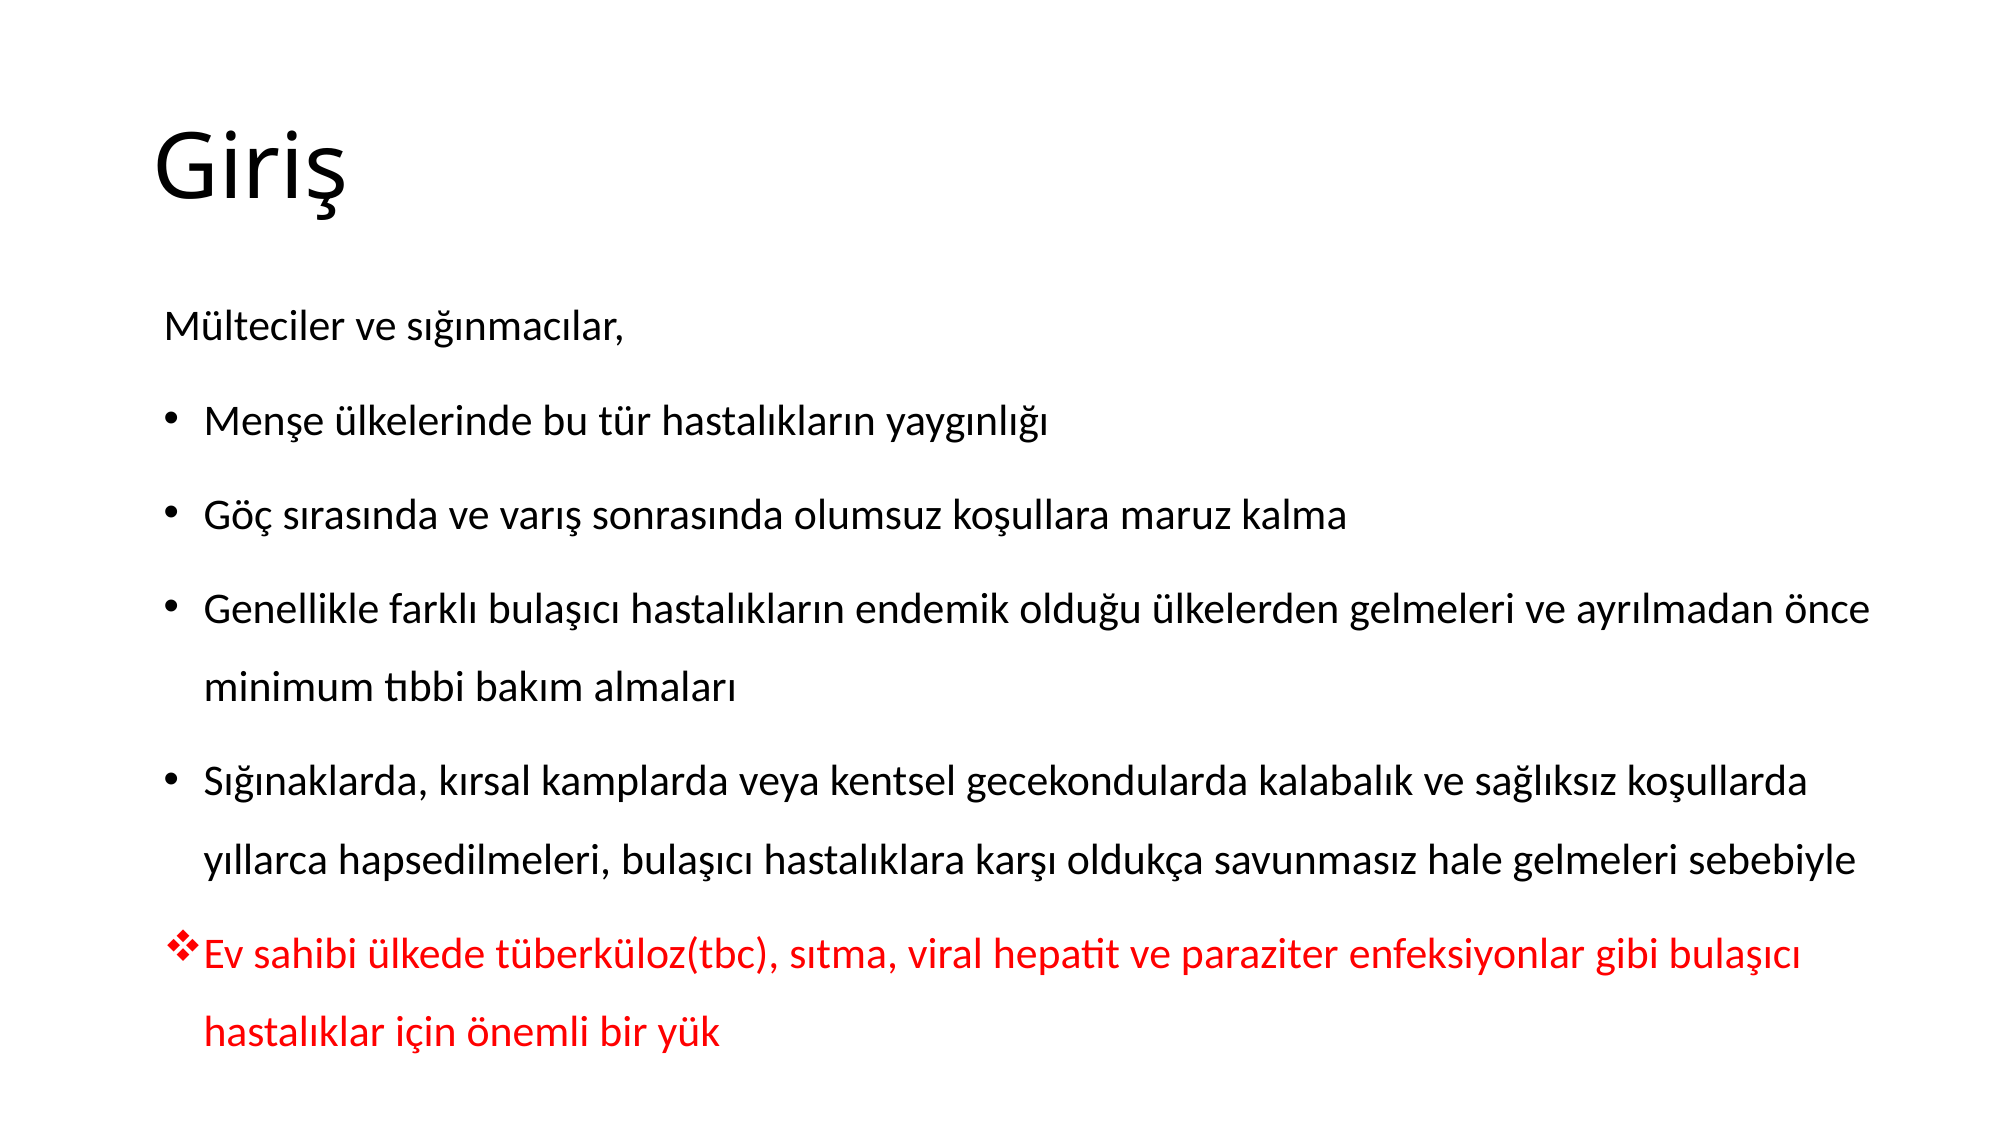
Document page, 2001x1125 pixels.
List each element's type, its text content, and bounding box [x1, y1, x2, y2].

title Giriş [137, 59, 1863, 278]
list Mülteciler ve sığınmacılar, Menşe ülkelerinde bu tür hastalıkların yaygınlığı Göç sırasında ve varış sonrasında olumsuz koşullara maruz kalma Genellikle farklı bulaşıcı hastalıkların endemik olduğu ülkelerden gelmeleri ve ayrılmadan önce minimum tıbbi bakım almaları Sığınaklarda, kırsal kamplarda veya kentsel gecekondularda kalabalık ve sağlıksız koşullarda yıllarca hapsedilmeleri, bulaşıcı hastalıklara karşı oldukça savunmasız hale gelmeleri sebebiyle Ev sahibi ülkede tüberküloz(tbc), sıtma, viral hepatit ve paraziter enfeksiyonlar gibi bulaşıcı hastalıklar için önemli bir yük [148, 263, 1914, 1070]
